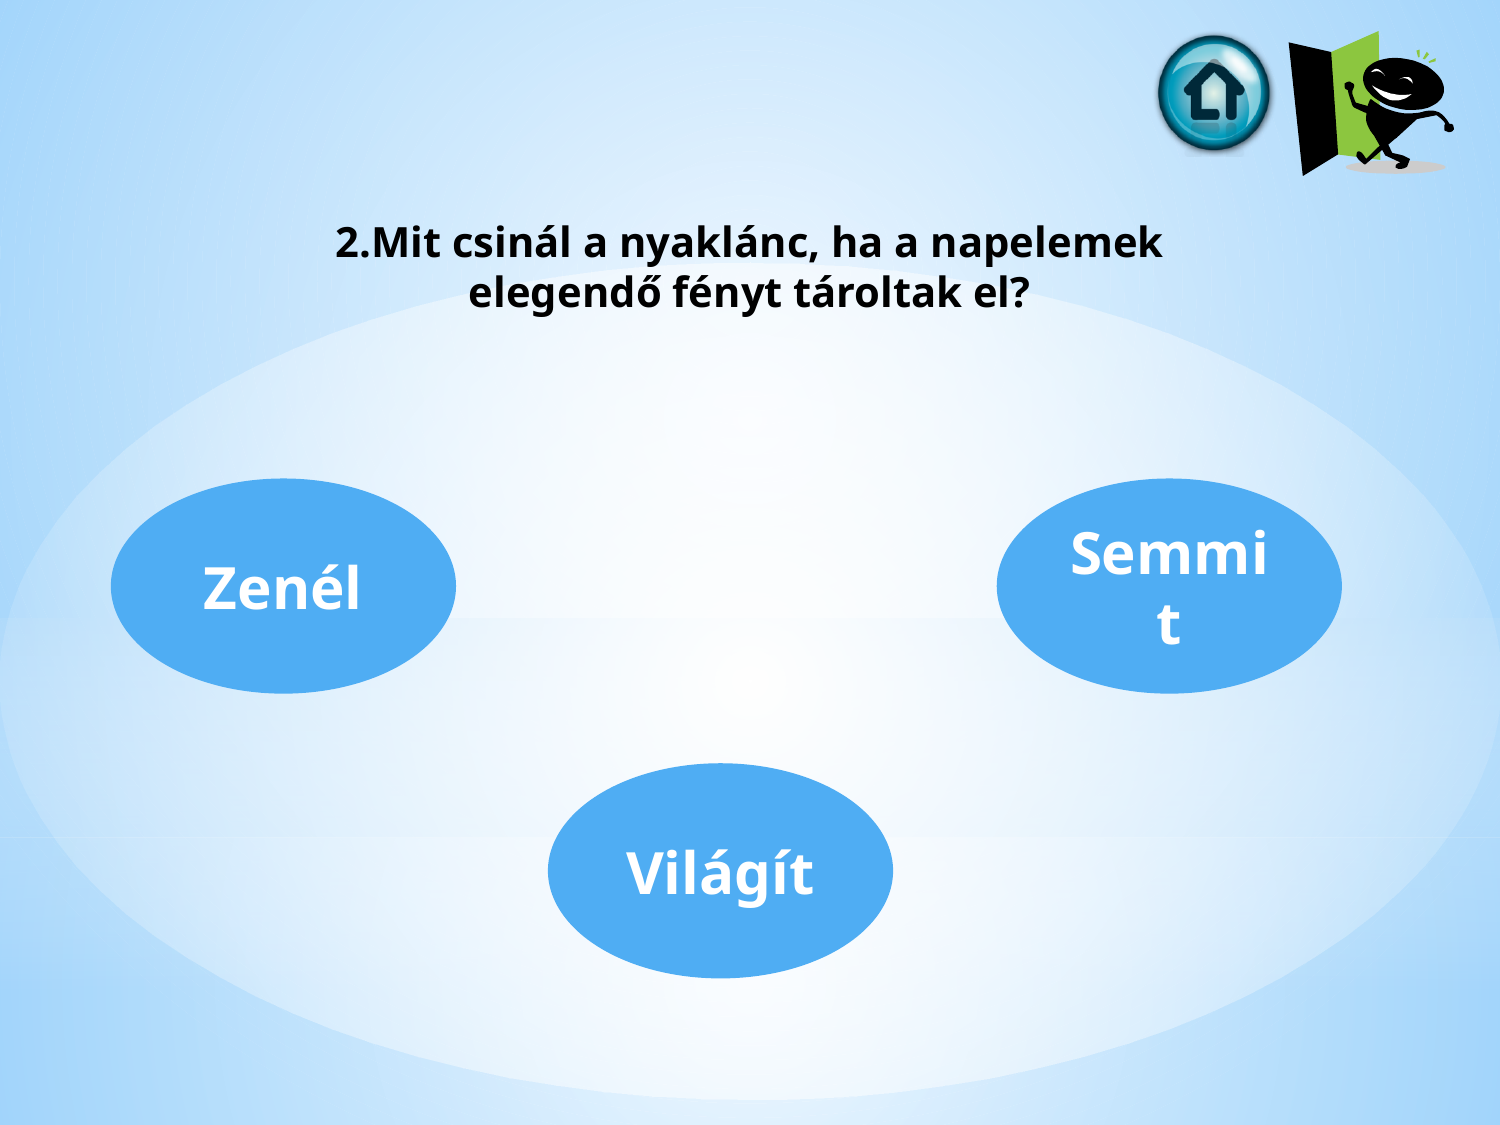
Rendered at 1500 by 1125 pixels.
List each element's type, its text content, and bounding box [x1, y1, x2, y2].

text_box Zenél [110, 478, 457, 694]
picture [1288, 30, 1455, 177]
text_box 2.Mit csinál a nyaklánc, ha a napelemek elegendő fényt tároltak el? [309, 208, 1190, 323]
text_box Világít [547, 763, 894, 979]
picture [1149, 29, 1278, 158]
text_box Semmit [996, 478, 1342, 694]
